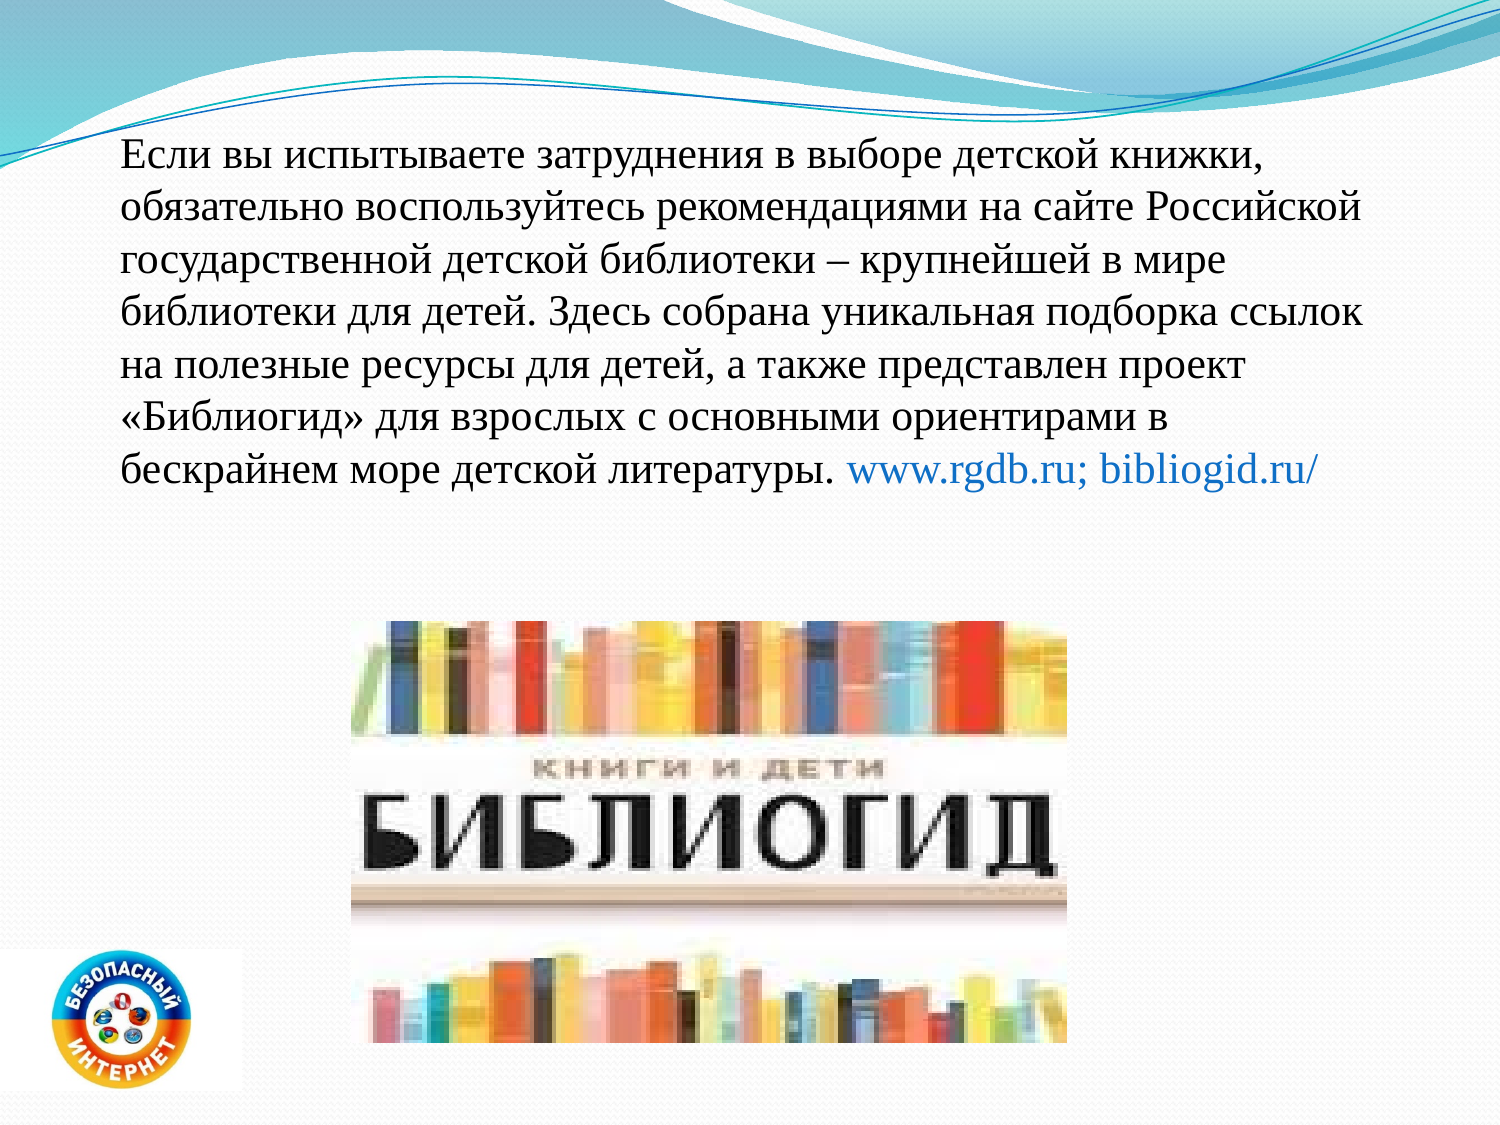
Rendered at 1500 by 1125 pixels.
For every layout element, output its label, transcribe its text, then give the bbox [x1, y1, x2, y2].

text_box Если вы испытываете затруднения в выборе детской книжки, обязательно воспользуйтесь рекомендациями на сайте Российской государственной детской библиотеки – крупнейшей в мире библиотеки для детей. Здесь собрана уникальная подборка ссылок на полезные ресурсы для детей, а также представлен проект «Библиогид» для взрослых с основными ориентирами в бескрайнем море детской литературы. www.rgdb.ru; bibliogid.ru/ [105, 117, 1383, 500]
picture [351, 620, 1067, 1044]
picture [0, 948, 242, 1092]
